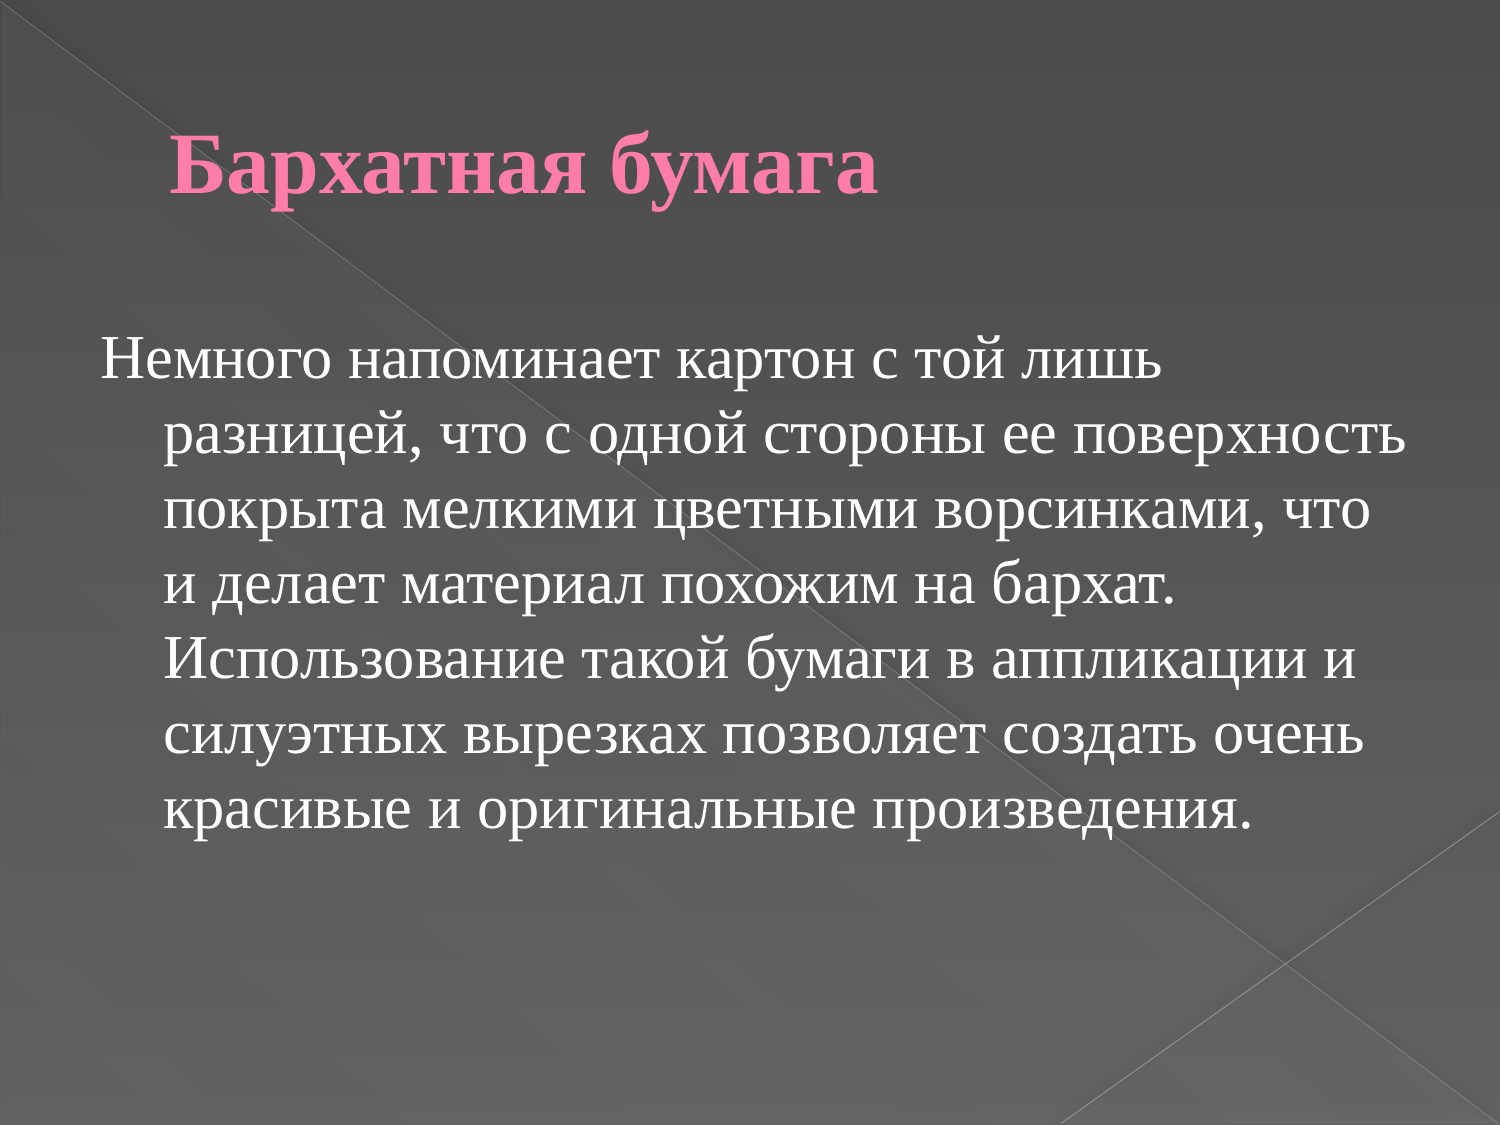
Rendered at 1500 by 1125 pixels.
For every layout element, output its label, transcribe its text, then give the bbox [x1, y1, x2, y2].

list Немного напоминает картон с той лишь разницей, что с одной стороны ее поверхность покрыта мелкими цветными ворсинками, что и делает материал похожим на бархат. Использование такой бумаги в аппликации и силуэтных вырезках позволяет создать очень красивые и оригинальные произведения. [75, 308, 1425, 1059]
title Бархатная бумага [75, 43, 1425, 274]
